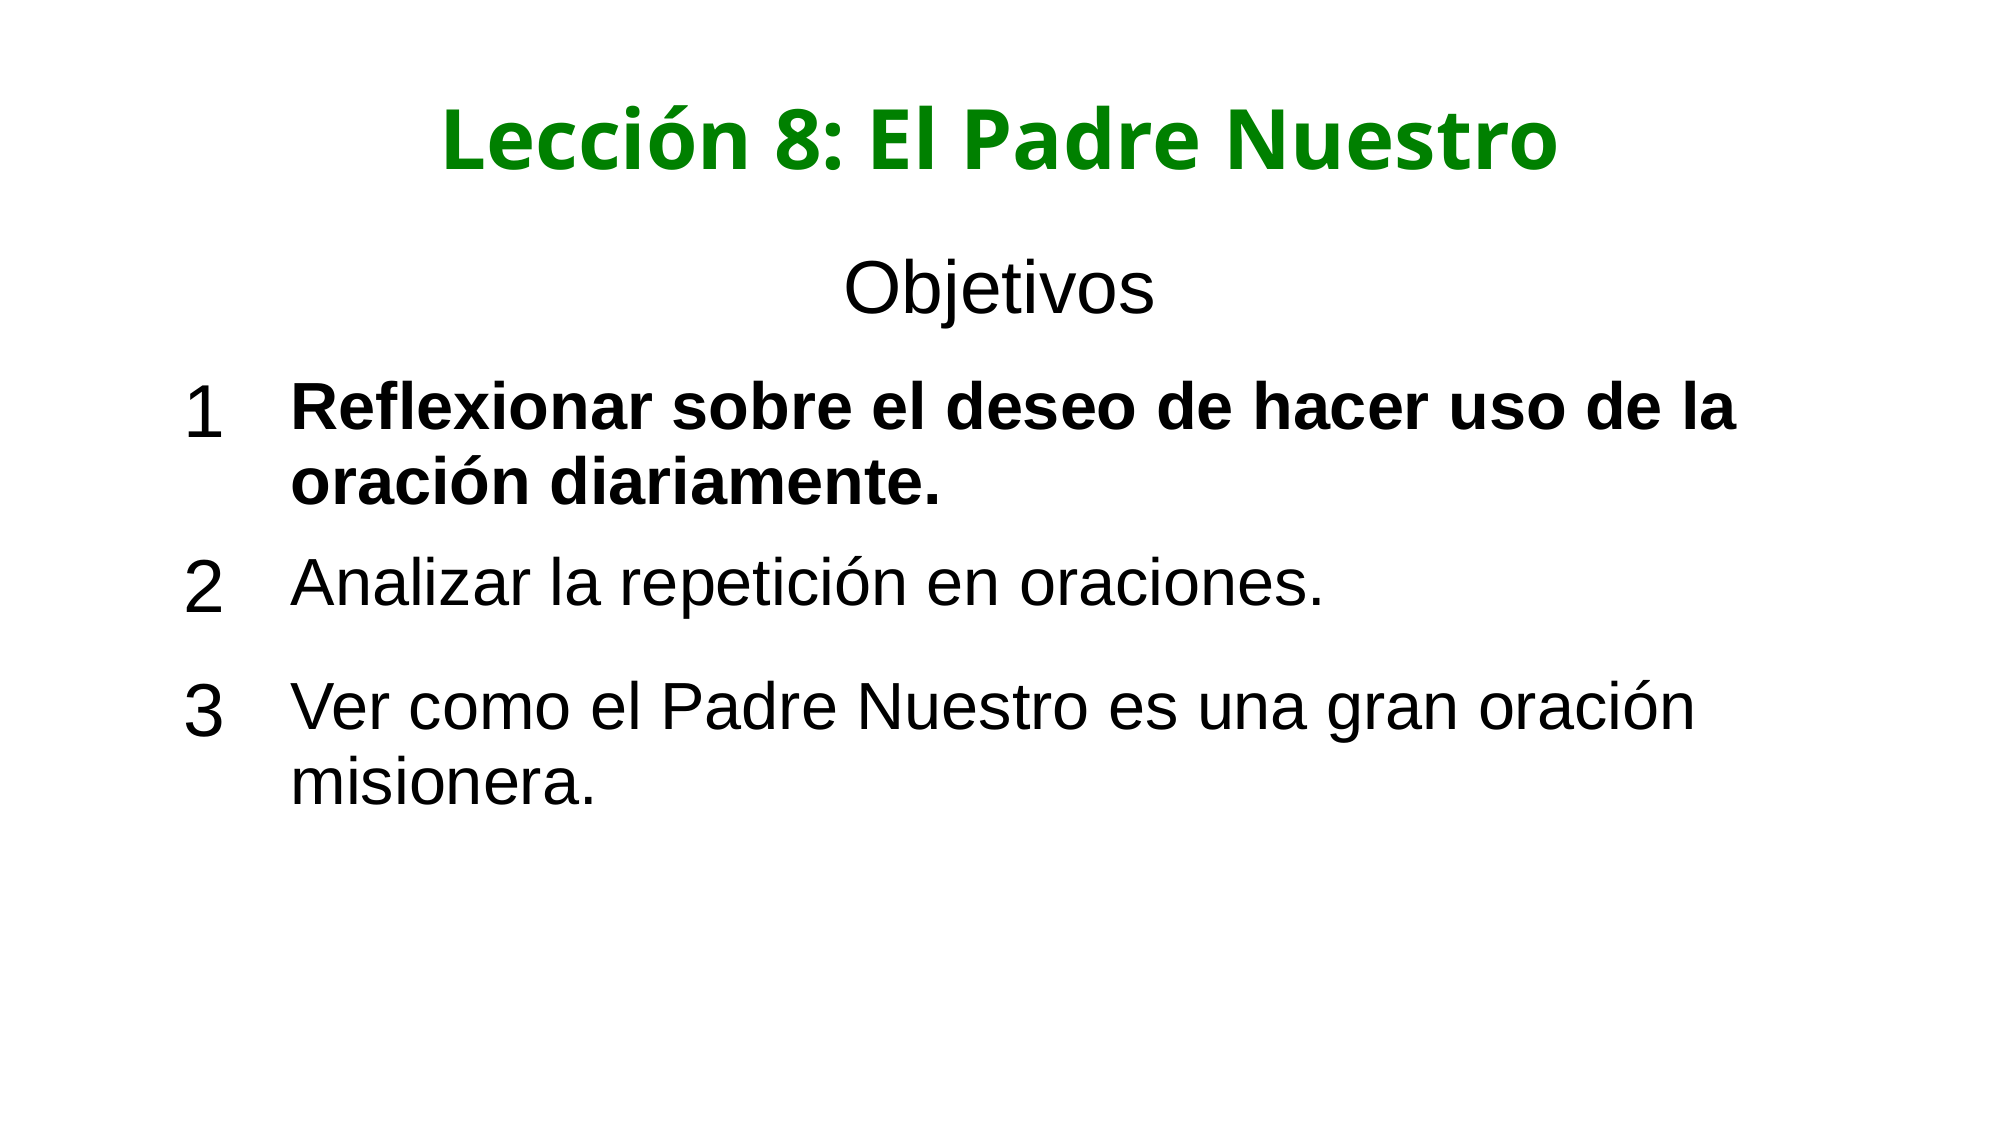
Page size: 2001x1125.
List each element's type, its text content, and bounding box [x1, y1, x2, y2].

table_cell Ver como el Padre Nuestro es una gran oración misionera. [276, 661, 1867, 836]
table_header Objetivos [133, 238, 1867, 362]
text_box Lección 8: El Padre Nuestro [77, 78, 1923, 194]
table_cell Reflexionar sobre el deseo de hacer uso de la oración diariamente. [276, 362, 1867, 537]
table_cell 2 [133, 537, 276, 661]
table_cell 3 [133, 661, 276, 836]
table_cell Analizar la repetición en oraciones. [276, 537, 1867, 661]
table_cell 1 [133, 362, 276, 537]
